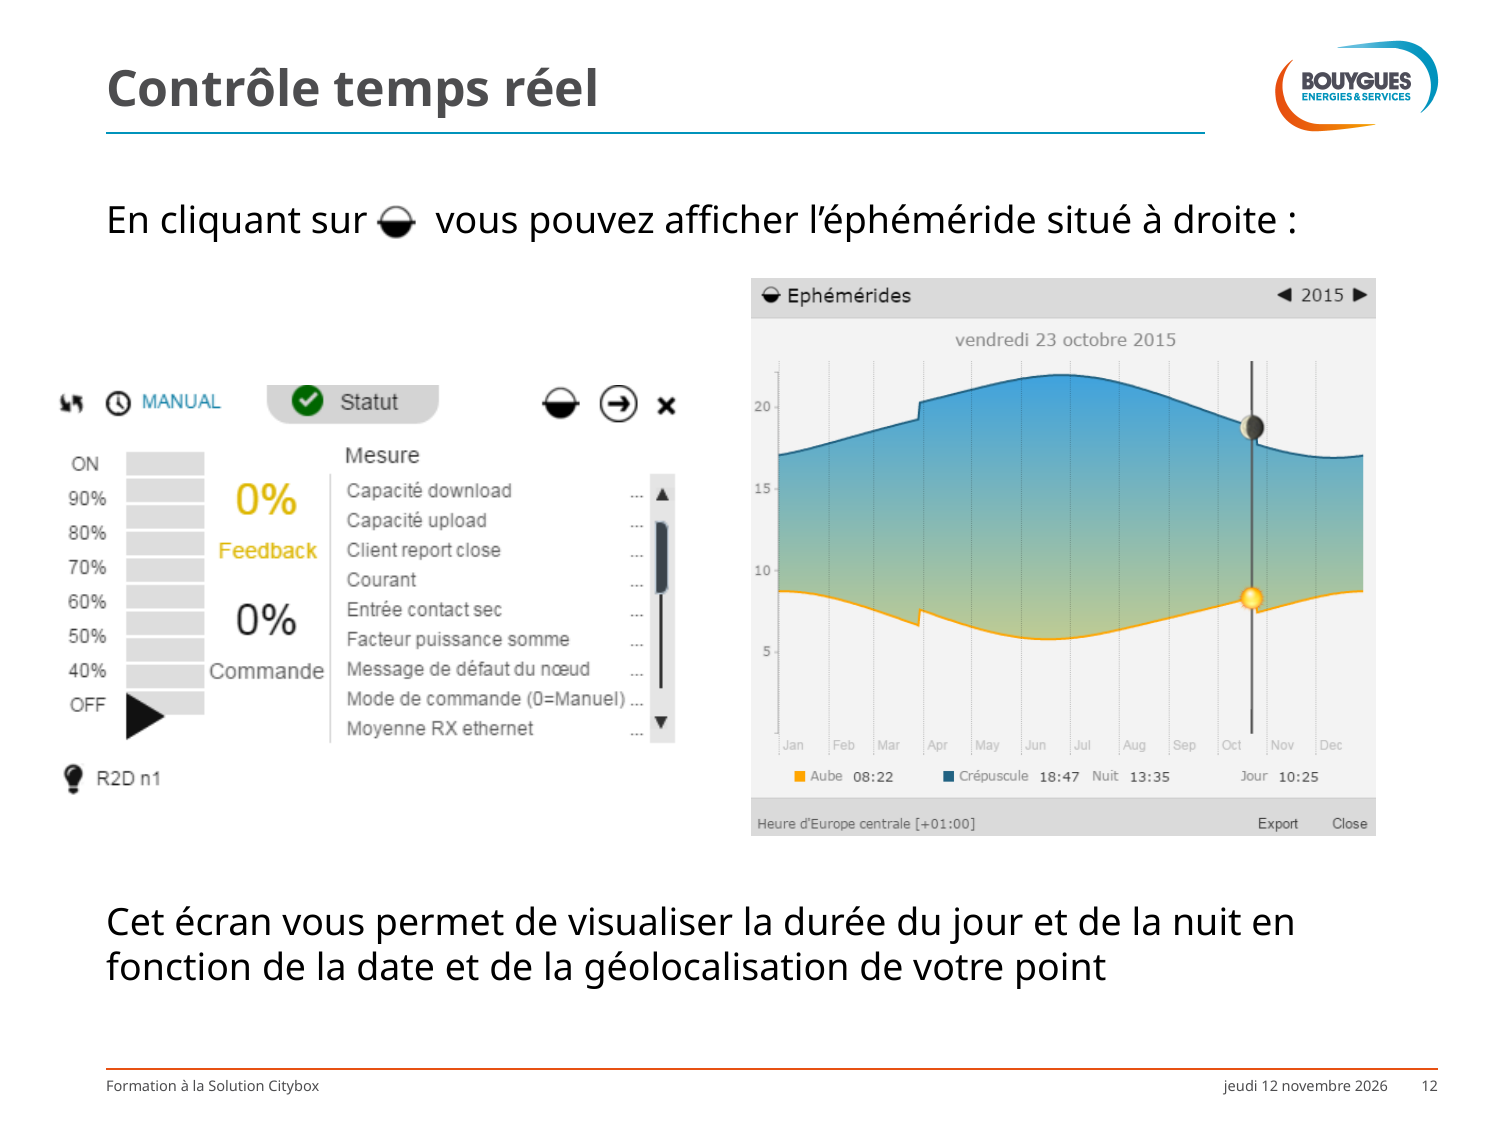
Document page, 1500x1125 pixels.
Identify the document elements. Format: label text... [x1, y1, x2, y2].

picture [371, 205, 424, 247]
picture [751, 278, 1377, 836]
footer Formation à la Solution Citybox [106, 1076, 963, 1125]
text_box En cliquant sur vous pouvez afficher l’éphéméride situé à droite : Cet écran vous permet de visualiser la durée du jour et de la nuit en fonction de la date et de la géolocalisation de votre point [106, 196, 1376, 1059]
title Contrôle temps réel [106, 0, 1205, 117]
slide_number 12 [1387, 1077, 1438, 1125]
picture [1263, 0, 1500, 148]
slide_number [974, 1077, 1387, 1125]
picture [52, 385, 680, 799]
